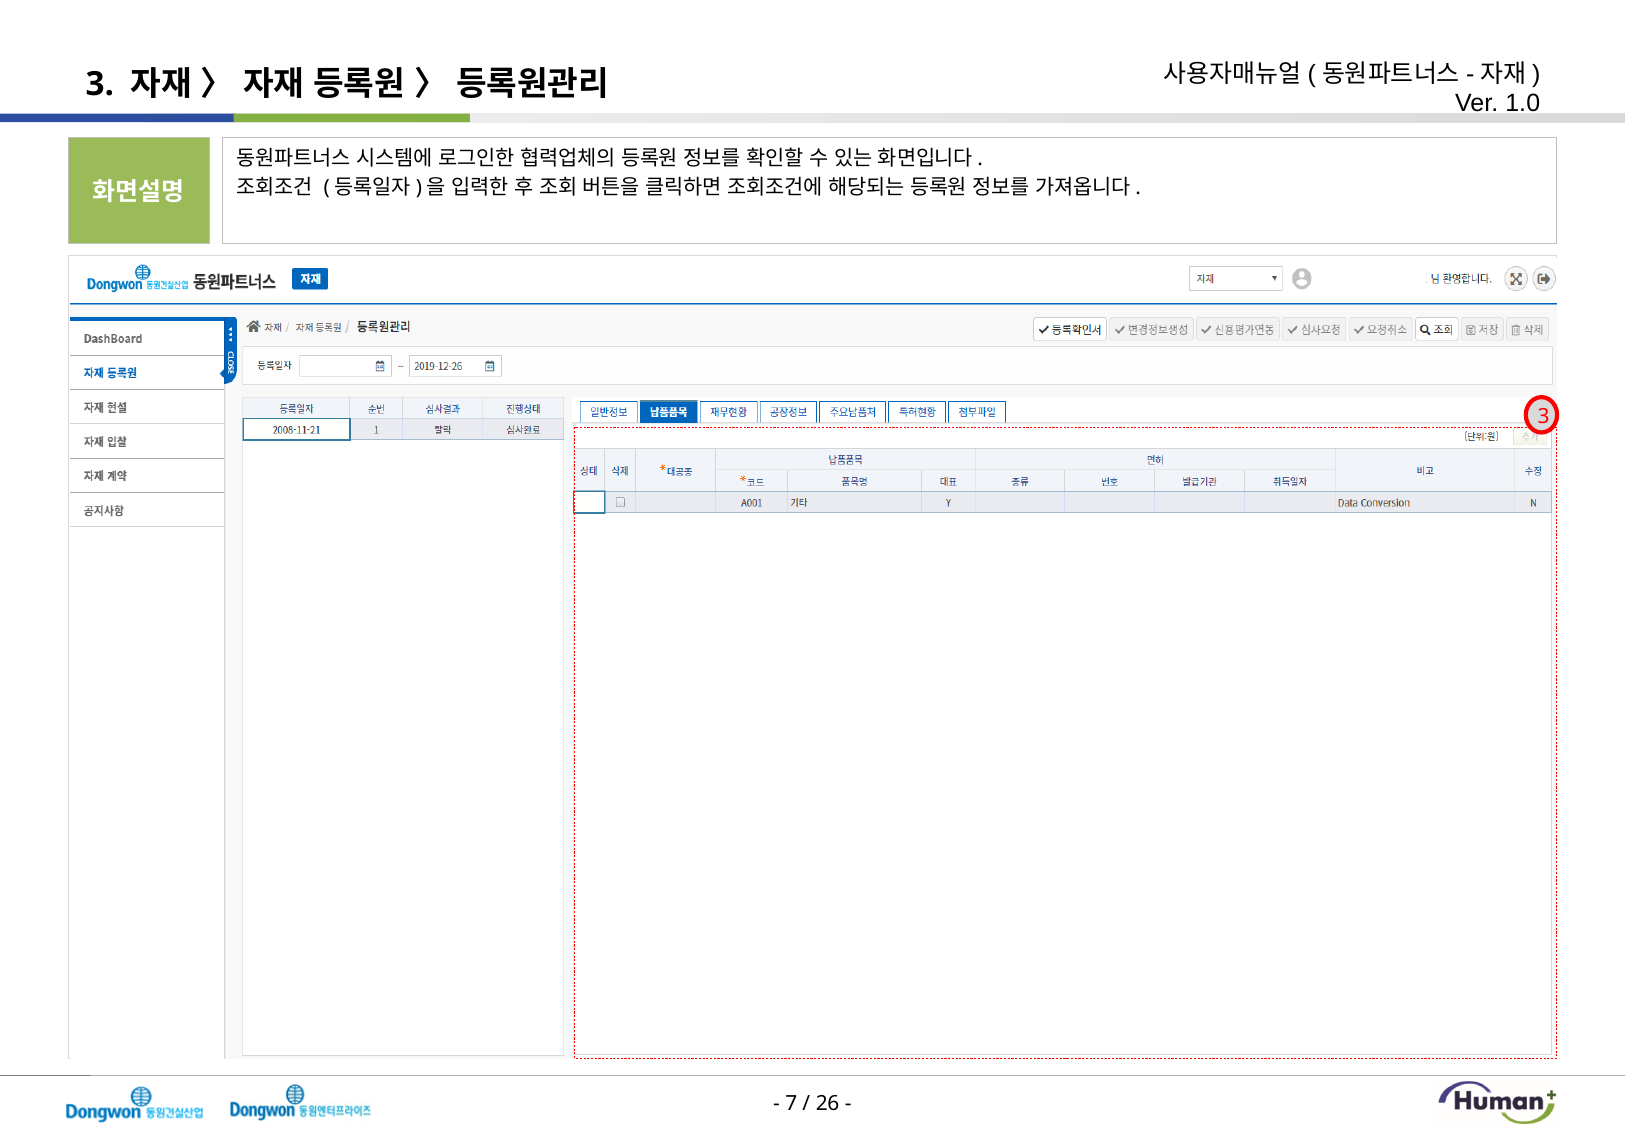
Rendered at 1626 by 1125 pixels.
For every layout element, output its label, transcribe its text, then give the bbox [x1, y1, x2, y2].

list 동원파트너스 시스템에 로그인한 협력업체의 등록원 정보를 확인할 수 있는 화면입니다. 조회조건 (등록일자)을 입력한 후 조회 버튼을 클릭하면 조회조건에 해당되는 등록원 정보를 가져옵니다. [221, 137, 1557, 244]
picture [229, 1083, 372, 1122]
picture [62, 1083, 205, 1124]
picture [1436, 1077, 1557, 1125]
title 3. 자재 〉 자재 등록원 〉 등록원관리 [70, 51, 1085, 114]
picture [70, 257, 1557, 1059]
